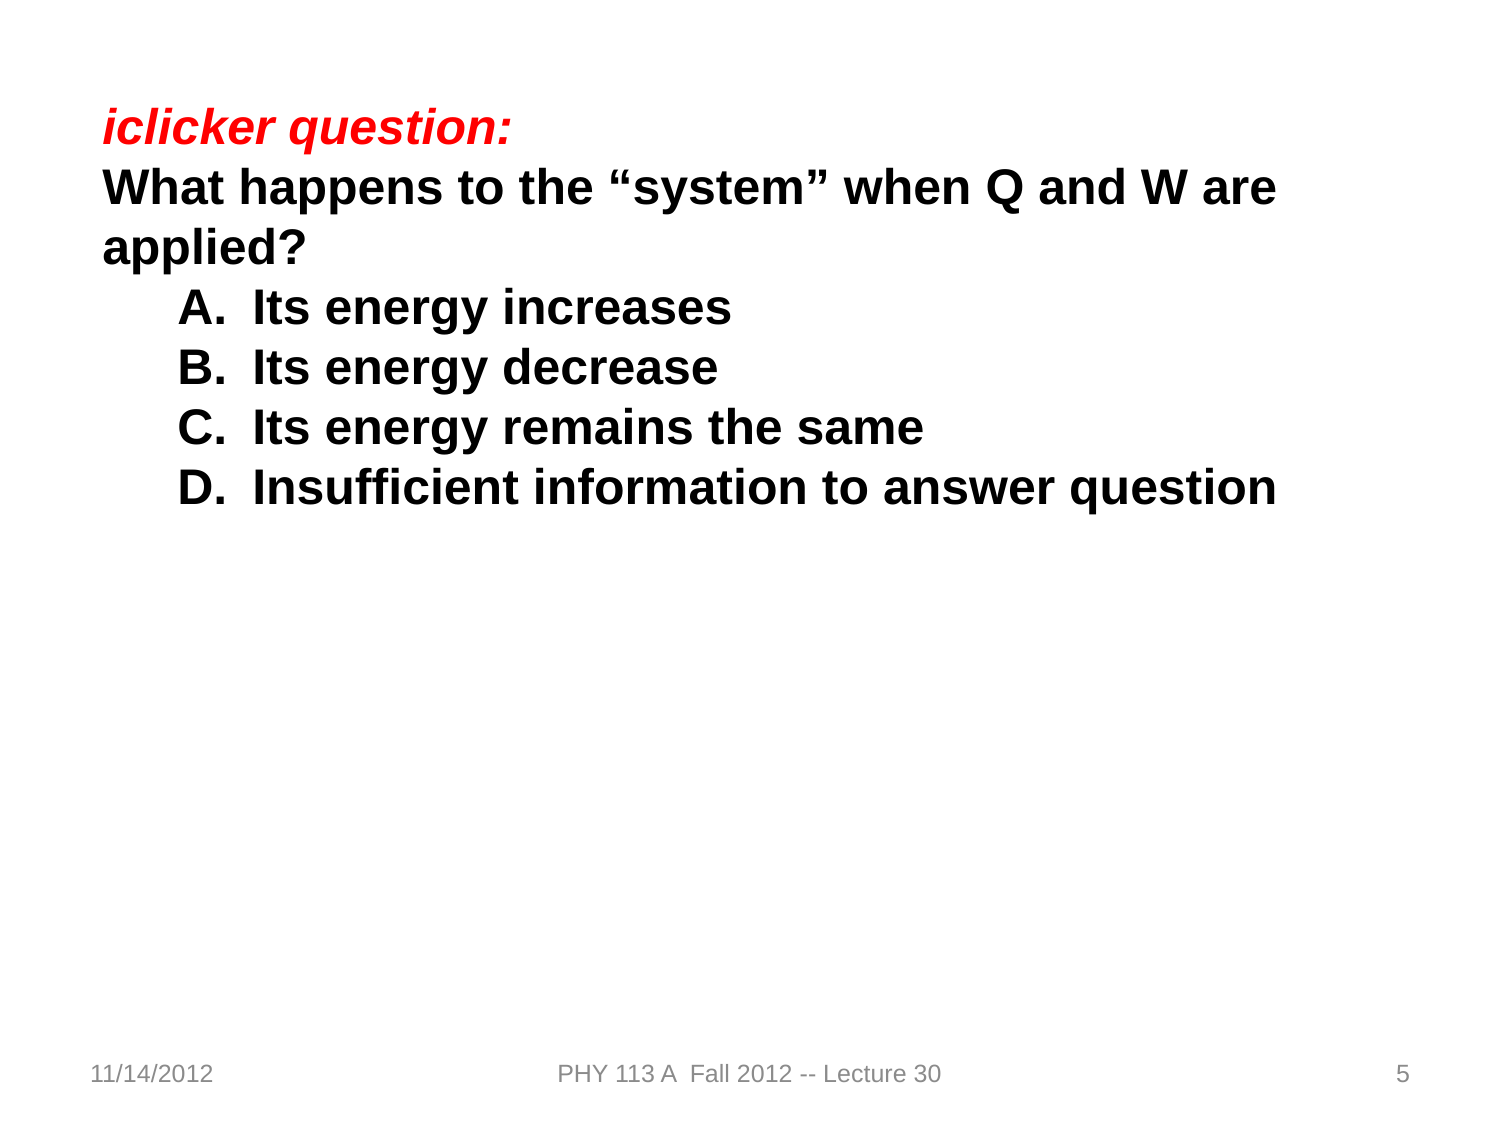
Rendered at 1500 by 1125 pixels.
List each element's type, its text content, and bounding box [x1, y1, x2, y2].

text_box iclicker question: What happens to the “system” when Q and W are applied? Its energy increases Its energy decrease Its energy remains the same Insufficient information to answer question [87, 87, 1338, 523]
slide_number 5 [1074, 1042, 1425, 1103]
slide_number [75, 1042, 425, 1103]
footer PHY 113 A Fall 2012 -- Lecture 30 [512, 1042, 988, 1103]
